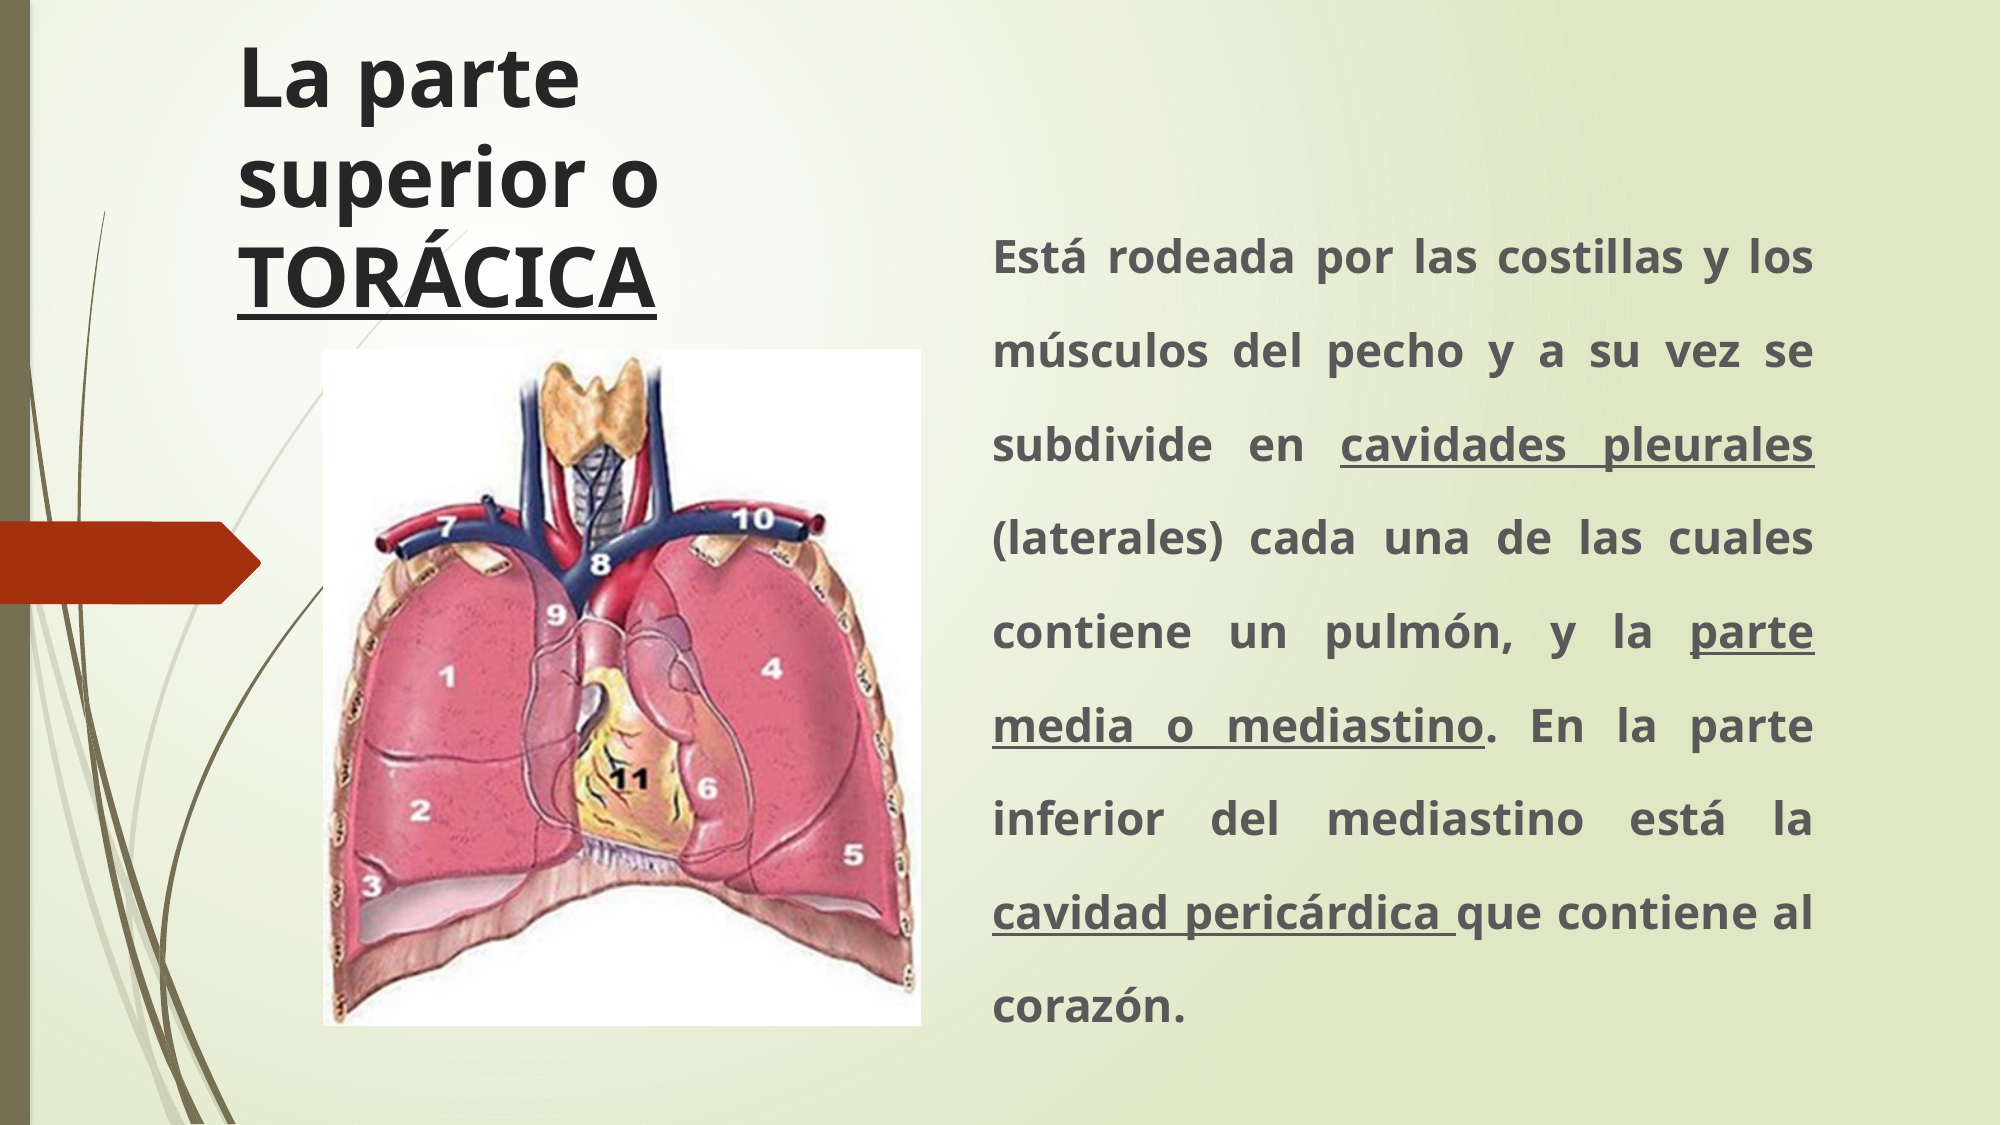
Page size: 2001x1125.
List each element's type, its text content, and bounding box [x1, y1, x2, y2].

picture [323, 349, 921, 1026]
title La parte superior o TORÁCICA [221, 91, 949, 333]
list Está rodeada por las costillas y los músculos del pecho y a su vez se subdivide en cavidades pleurales (laterales) cada una de las cuales contiene un pulmón, y la parte media o mediastino. En la parte inferior del mediastino está la cavidad pericárdica que contiene al corazón. [977, 181, 1830, 1044]
